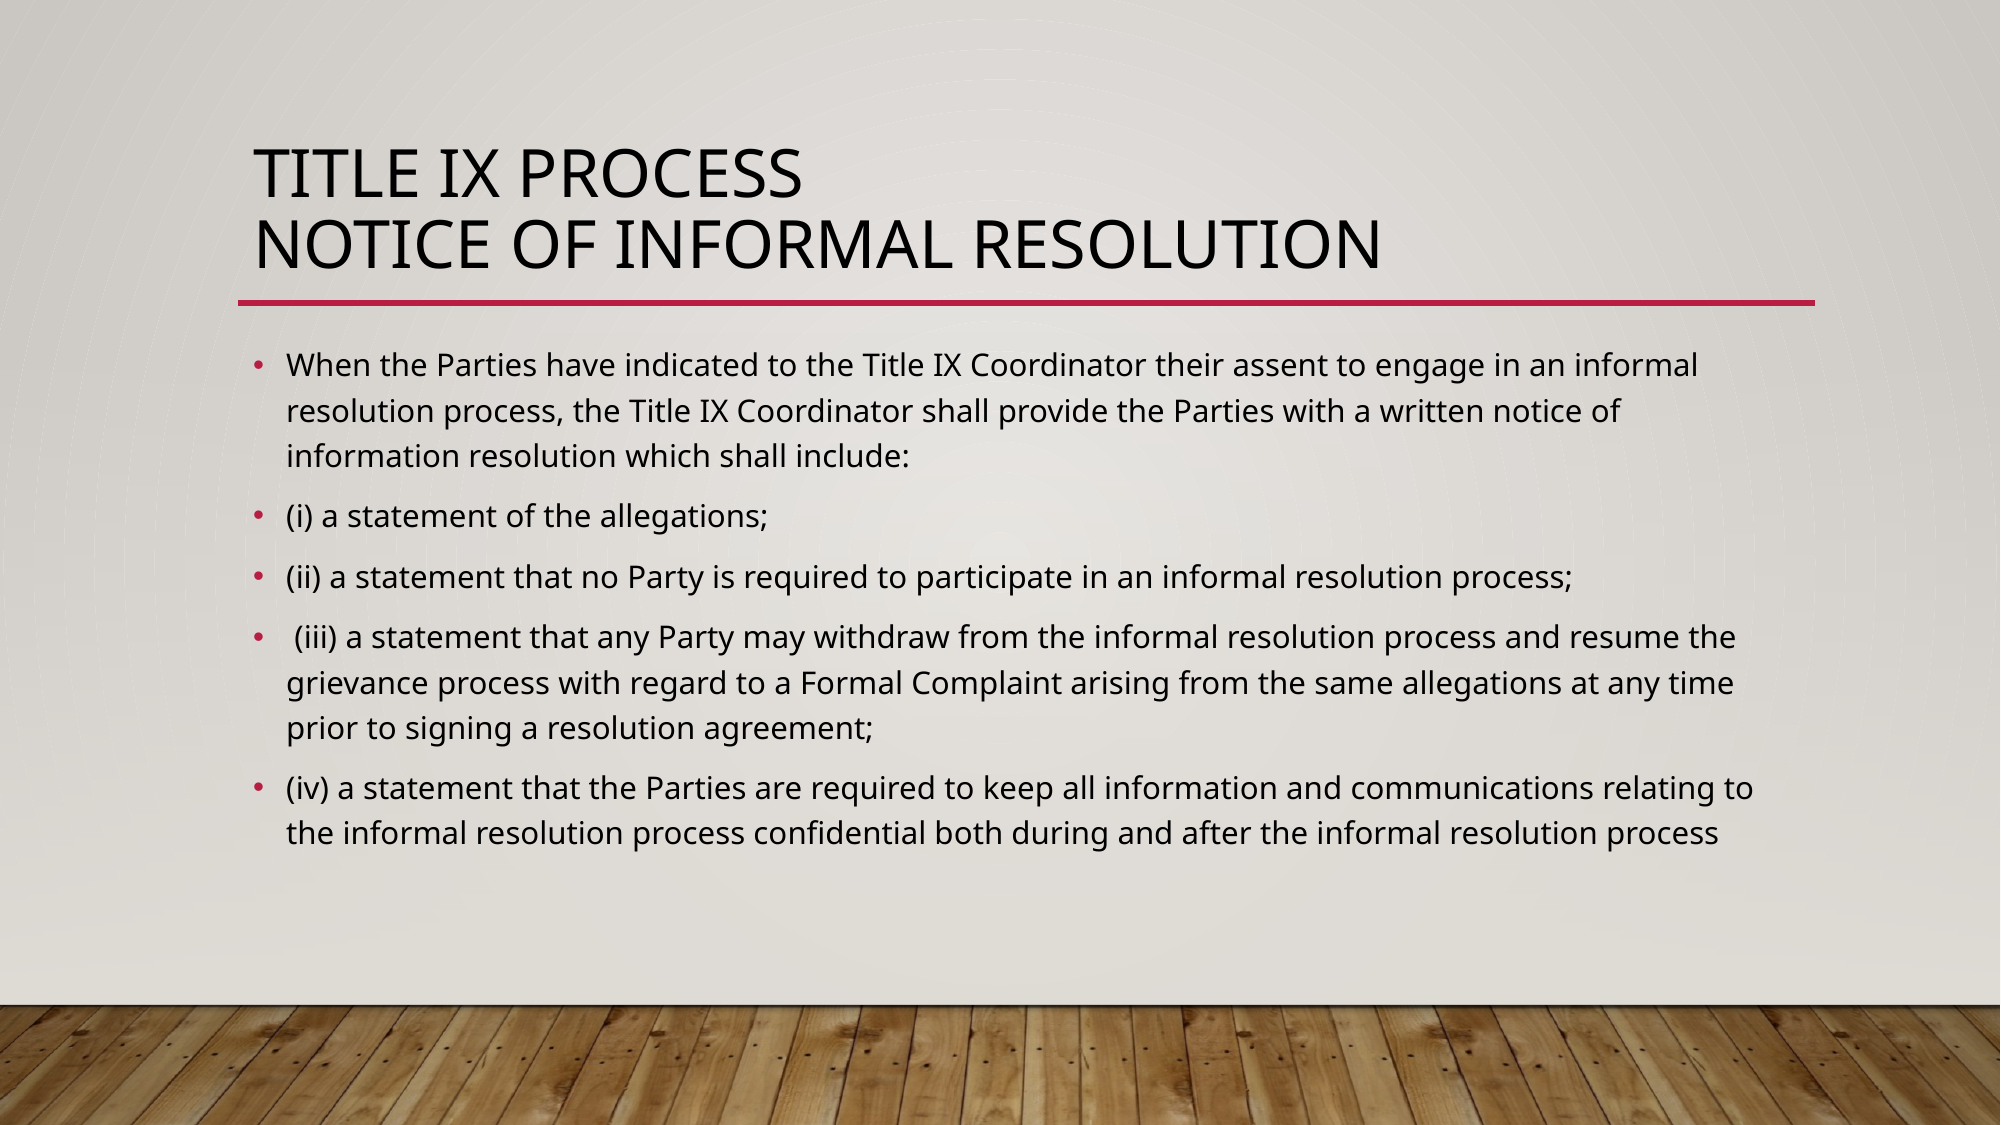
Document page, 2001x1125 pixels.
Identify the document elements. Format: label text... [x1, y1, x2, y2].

list When the Parties have indicated to the Title IX Coordinator their assent to engage in an informal resolution process, the Title IX Coordinator shall provide the Parties with a written notice of information resolution which shall include: (i) a statement of the allegations; (ii) a statement that no Party is required to participate in an informal resolution process; (iii) a statement that any Party may withdraw from the informal resolution process and resume the grievance process with regard to a Formal Complaint arising from the same allegations at any time prior to signing a resolution agreement; (iv) a statement that the Parties are required to keep all information and communications relating to the informal resolution process confidential both during and after the informal resolution process [238, 330, 1814, 897]
title Title ix process notice of informal resolution [238, 131, 1814, 305]
picture [0, 1005, 2000, 1125]
